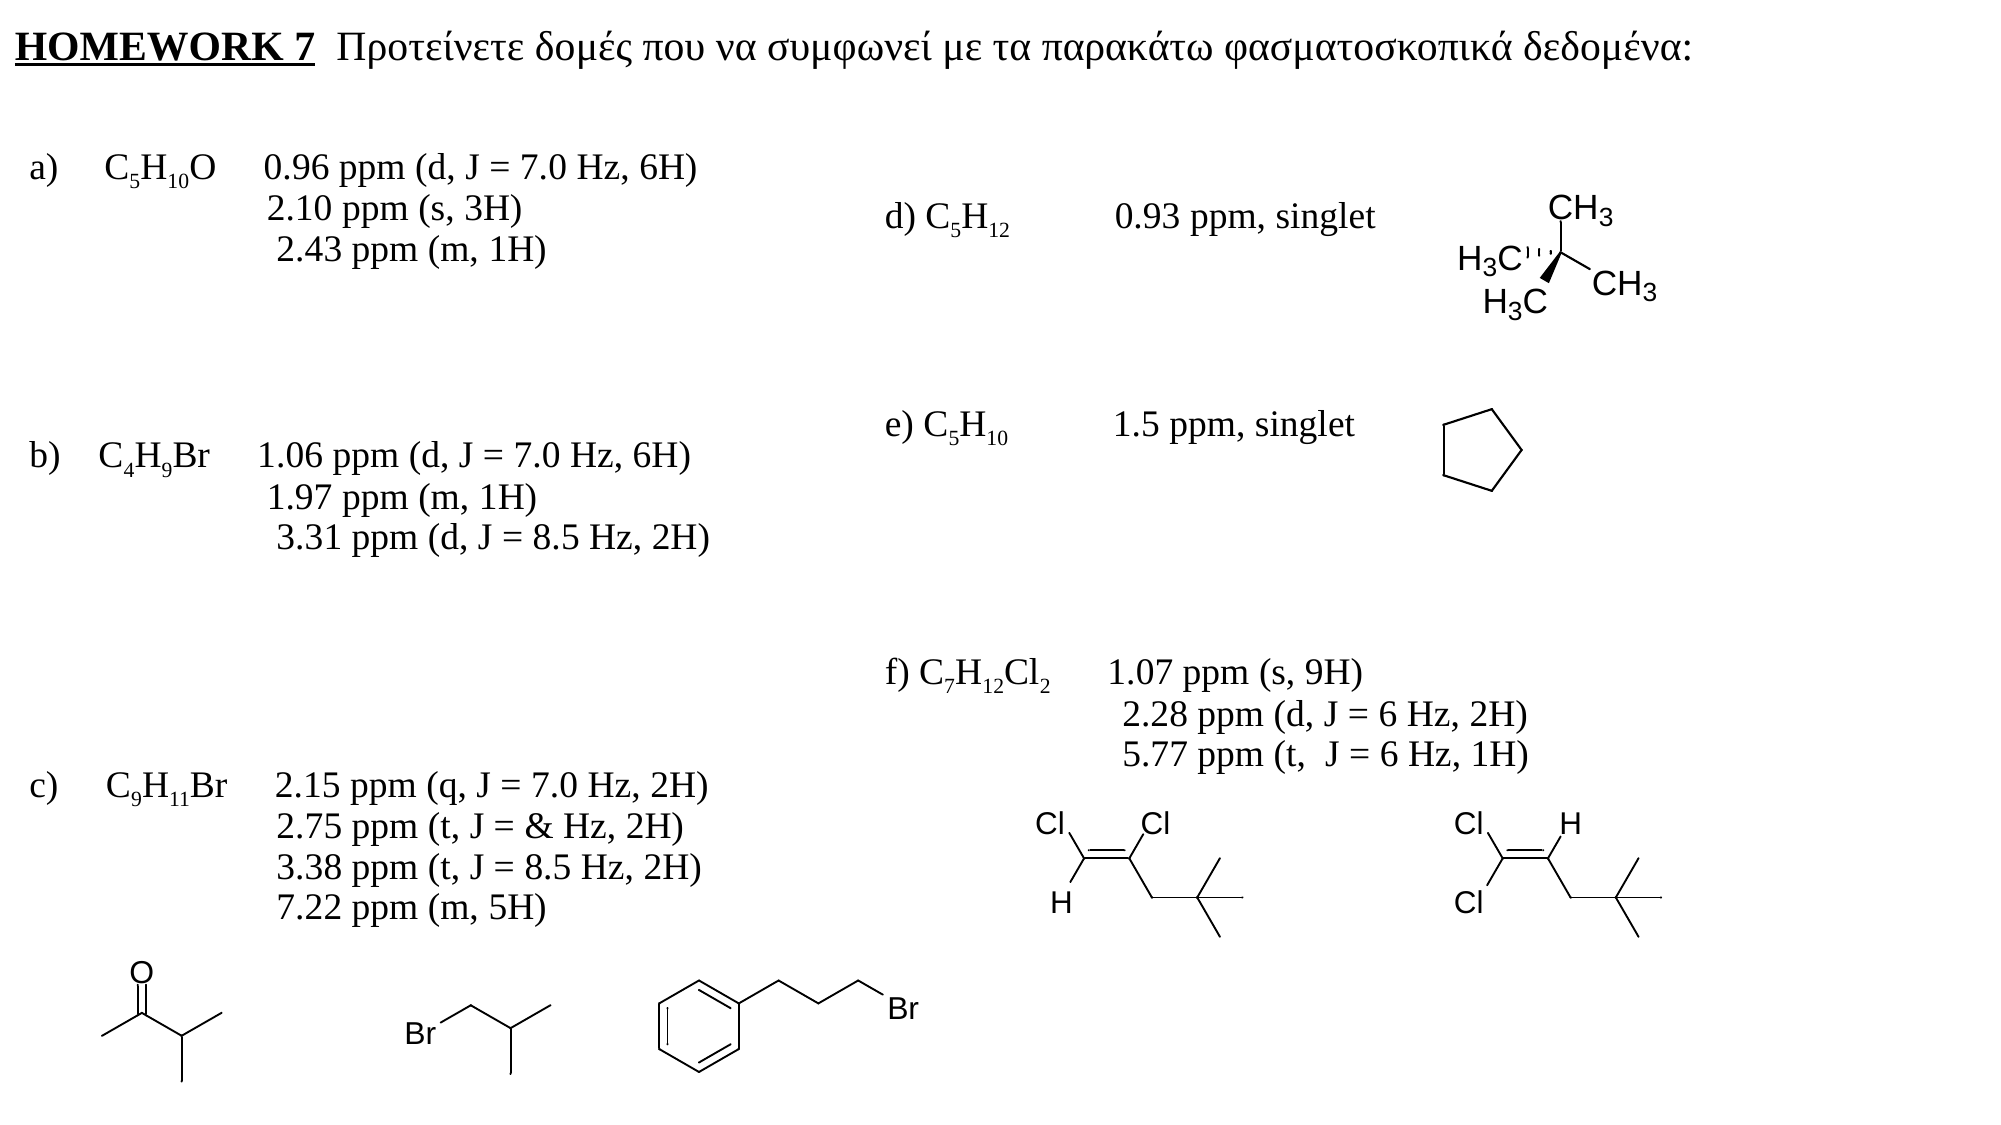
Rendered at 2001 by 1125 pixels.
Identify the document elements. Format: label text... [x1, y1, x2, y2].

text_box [1435, 400, 1651, 548]
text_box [96, 948, 936, 1091]
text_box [1451, 180, 1667, 327]
text_box d) C5H12 0.93 ppm, singlet e) C5H10 1.5 ppm, singlet f) C7H12Cl2 1.07 ppm (s, 9H) 2.28 ppm (d, J = 6 Hz, 2H) 5.77 ppm (t, J = 6 Hz, 1H) [869, 139, 1634, 823]
text_box HOMEWORK 7 Προτείνετε δομές που να συμφωνεί με τα παρακάτω φασματοσκοπικά δεδομένα: [0, 17, 1791, 168]
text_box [1032, 803, 1678, 949]
text_box C5H10O 0.96 ppm (d, J = 7.0 Hz, 6H) 2.10 ppm (s, 3H) 2.43 ppm (m, 1H) b) C4H9Br 1.06 ppm (d, J = 7.0 Hz, 6H) 1.97 ppm (m, 1H) 3.31 ppm (d, J = 8.5 Hz, 2H) c) C9H11Br 2.15 ppm (q, J = 7.0 Hz, 2H) 2.75 ppm (t, J = & Hz, 2H) 3.38 ppm (t, J = 8.5 Hz, 2H) 7.22 ppm (m, 5H) [14, 90, 779, 1016]
